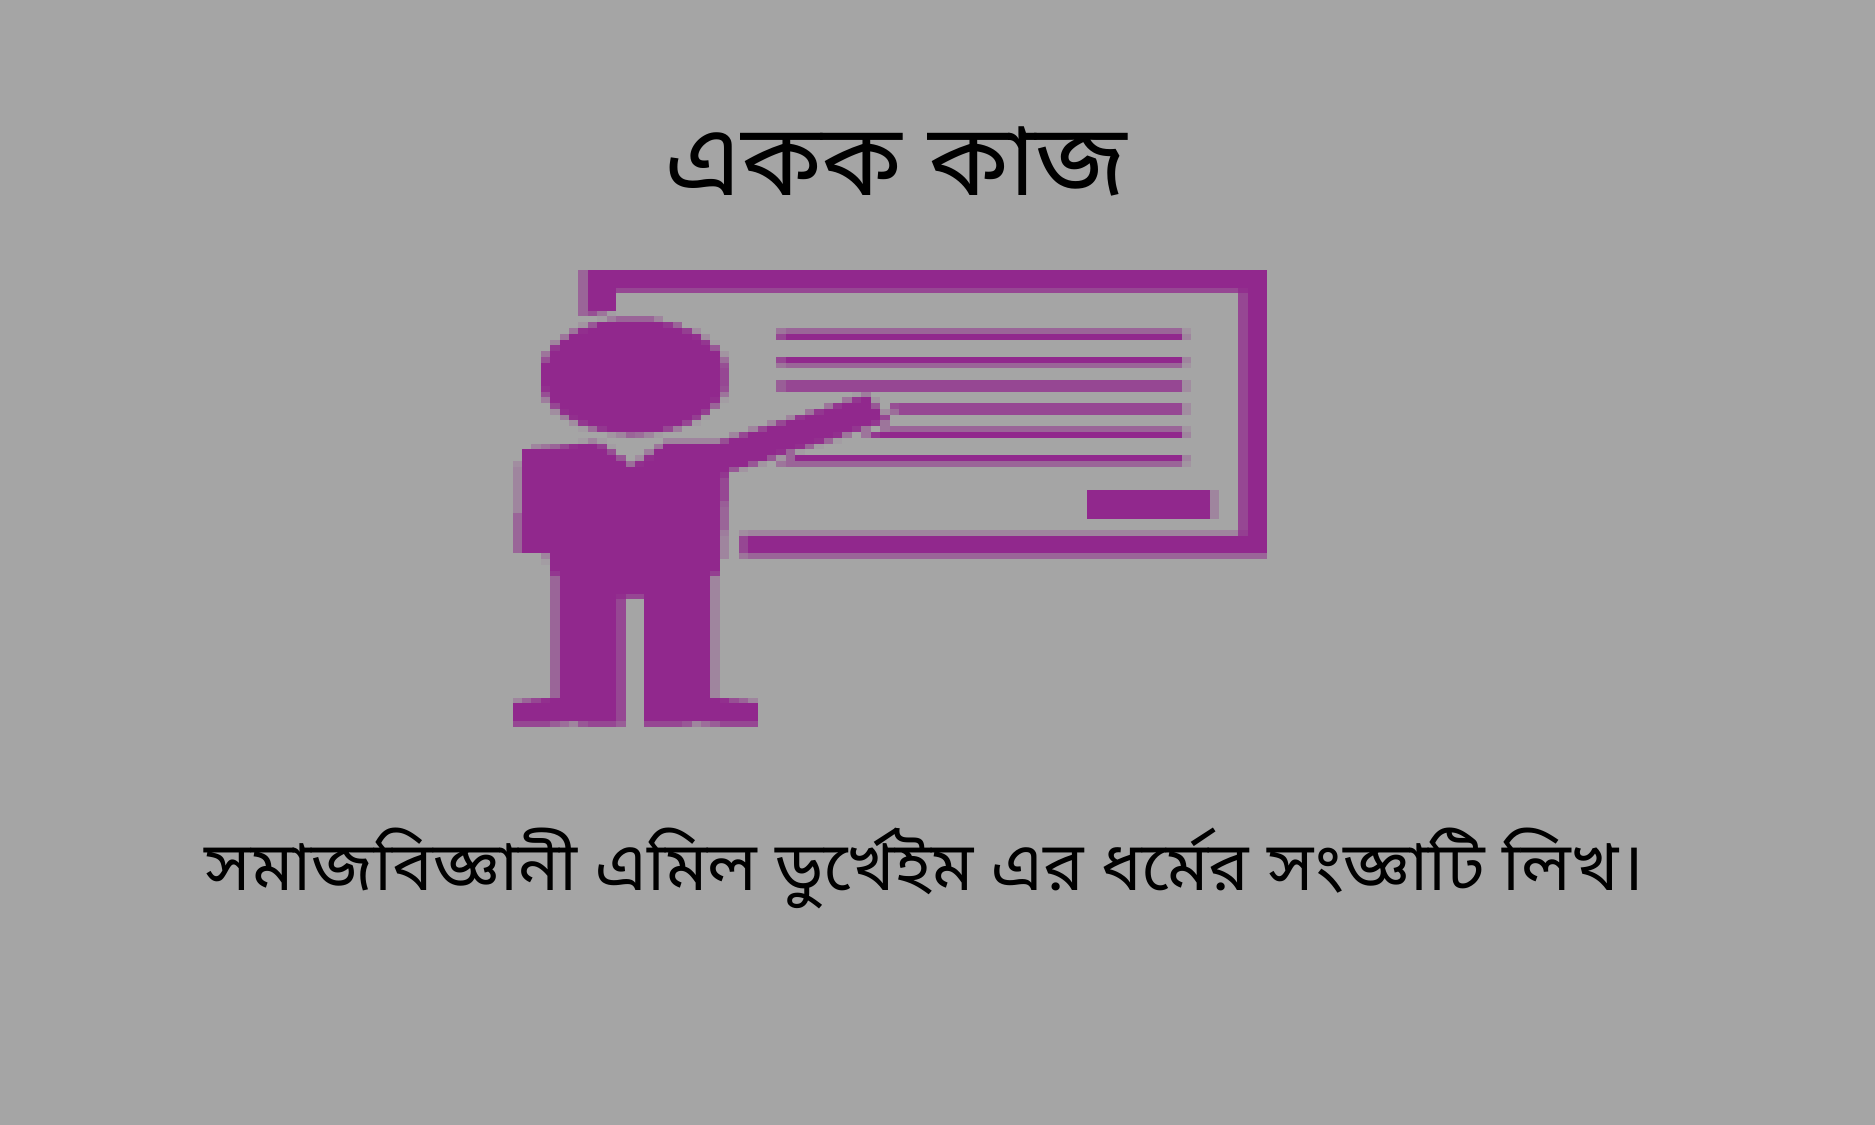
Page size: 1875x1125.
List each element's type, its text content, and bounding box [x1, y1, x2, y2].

picture [513, 265, 1268, 727]
list সমাজবিজ্ঞানী এমিল ডুর্খেইম এর ধর্মের সংজ্ঞাটি লিখ। [148, 823, 1718, 974]
title একক কাজ [100, 61, 1718, 266]
